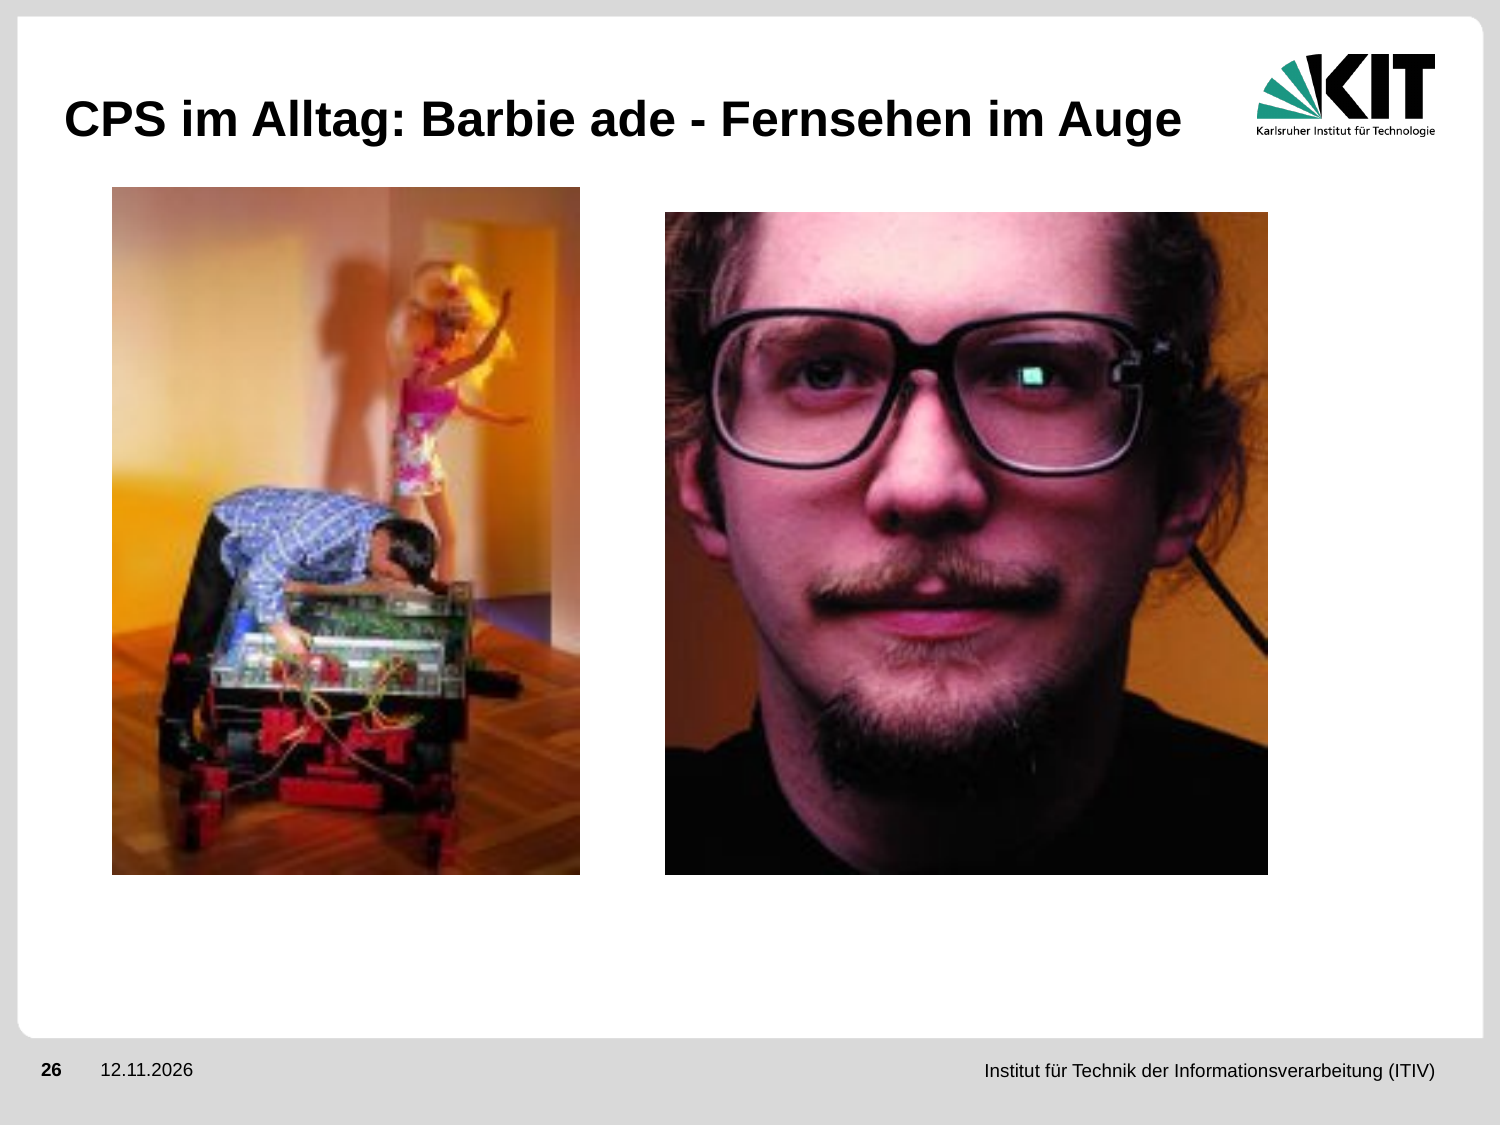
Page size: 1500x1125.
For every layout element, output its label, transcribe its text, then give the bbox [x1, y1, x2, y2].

title CPS im Alltag: Barbie ade - Fernsehen im Auge [63, 54, 1199, 148]
picture [0, 0, 1500, 1125]
